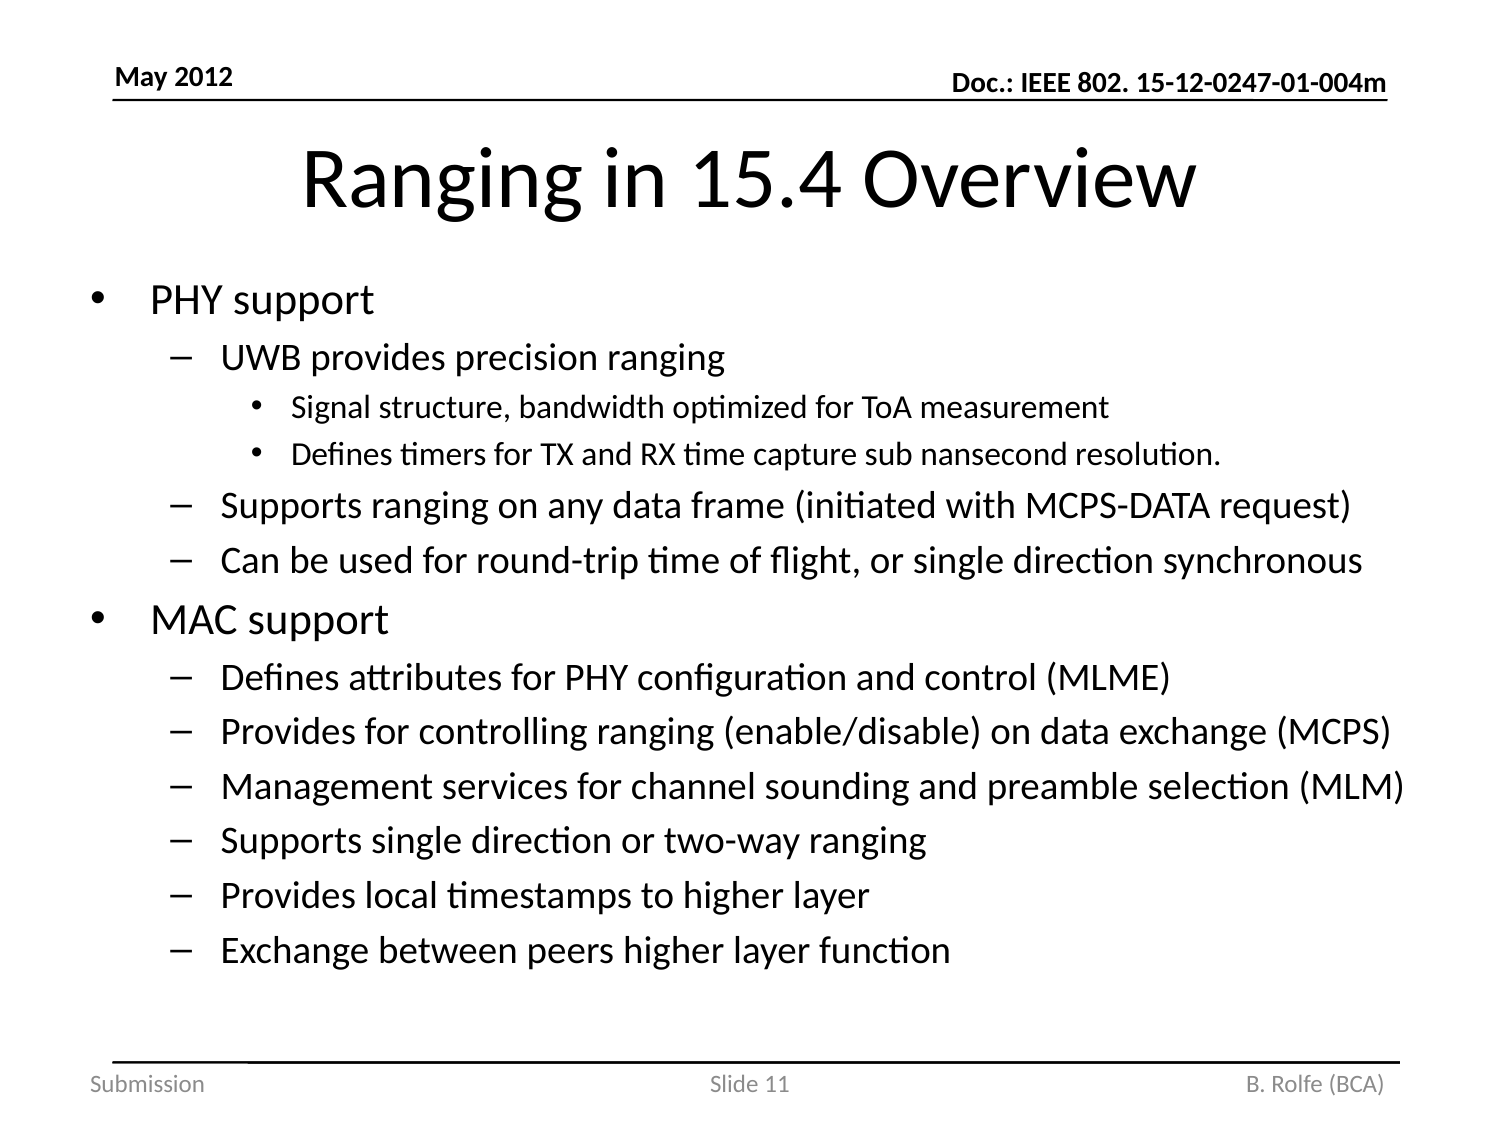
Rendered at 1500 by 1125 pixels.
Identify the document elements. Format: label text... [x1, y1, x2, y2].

title Ranging in 15.4 Overview [75, 112, 1425, 233]
list PHY support UWB provides precision ranging Signal structure, bandwidth optimized for ToA measurement Defines timers for TX and RX time capture sub nansecond resolution. Supports ranging on any data frame (initiated with MCPS-DATA request) Can be used for round-trip time of flight, or single direction synchronous MAC support Defines attributes for PHY configuration and control (MLME) Provides for controlling ranging (enable/disable) on data exchange (MCPS) Management services for channel sounding and preamble selection (MLM) Supports single direction or two-way ranging Provides local timestamps to higher layer Exchange between peers higher layer function [75, 262, 1425, 1005]
